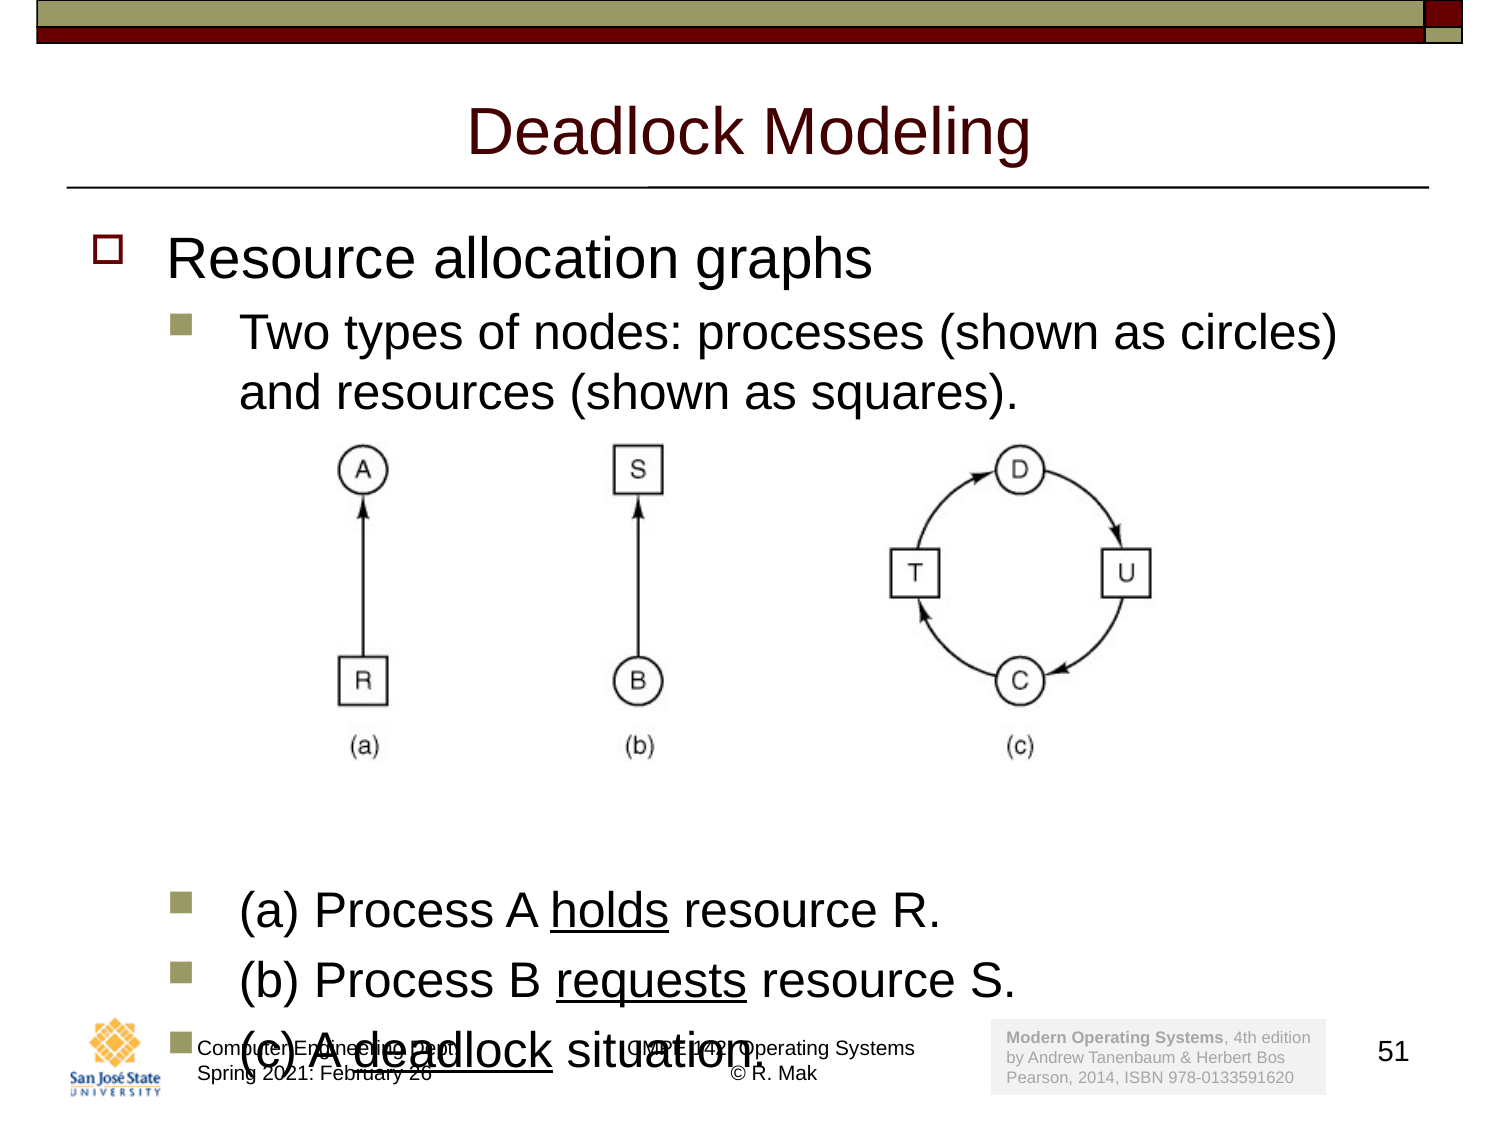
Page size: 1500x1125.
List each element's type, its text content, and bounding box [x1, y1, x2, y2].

picture [60, 1012, 166, 1112]
slide_number 51 [1305, 1025, 1425, 1100]
list Resource allocation graphs Two types of nodes: processes (shown as circles) and resources (shown as squares). (a) Process A holds resource R. (b) Process B requests resource S. (c) A deadlock situation. [75, 212, 1425, 1013]
text_box Modern Operating Systems, 4th edition by Andrew Tanenbaum & Herbert Bos Pearson, 2014, ISBN 978-0133591620 [991, 1019, 1326, 1095]
picture [336, 442, 1155, 762]
title Deadlock Modeling [75, 67, 1425, 175]
